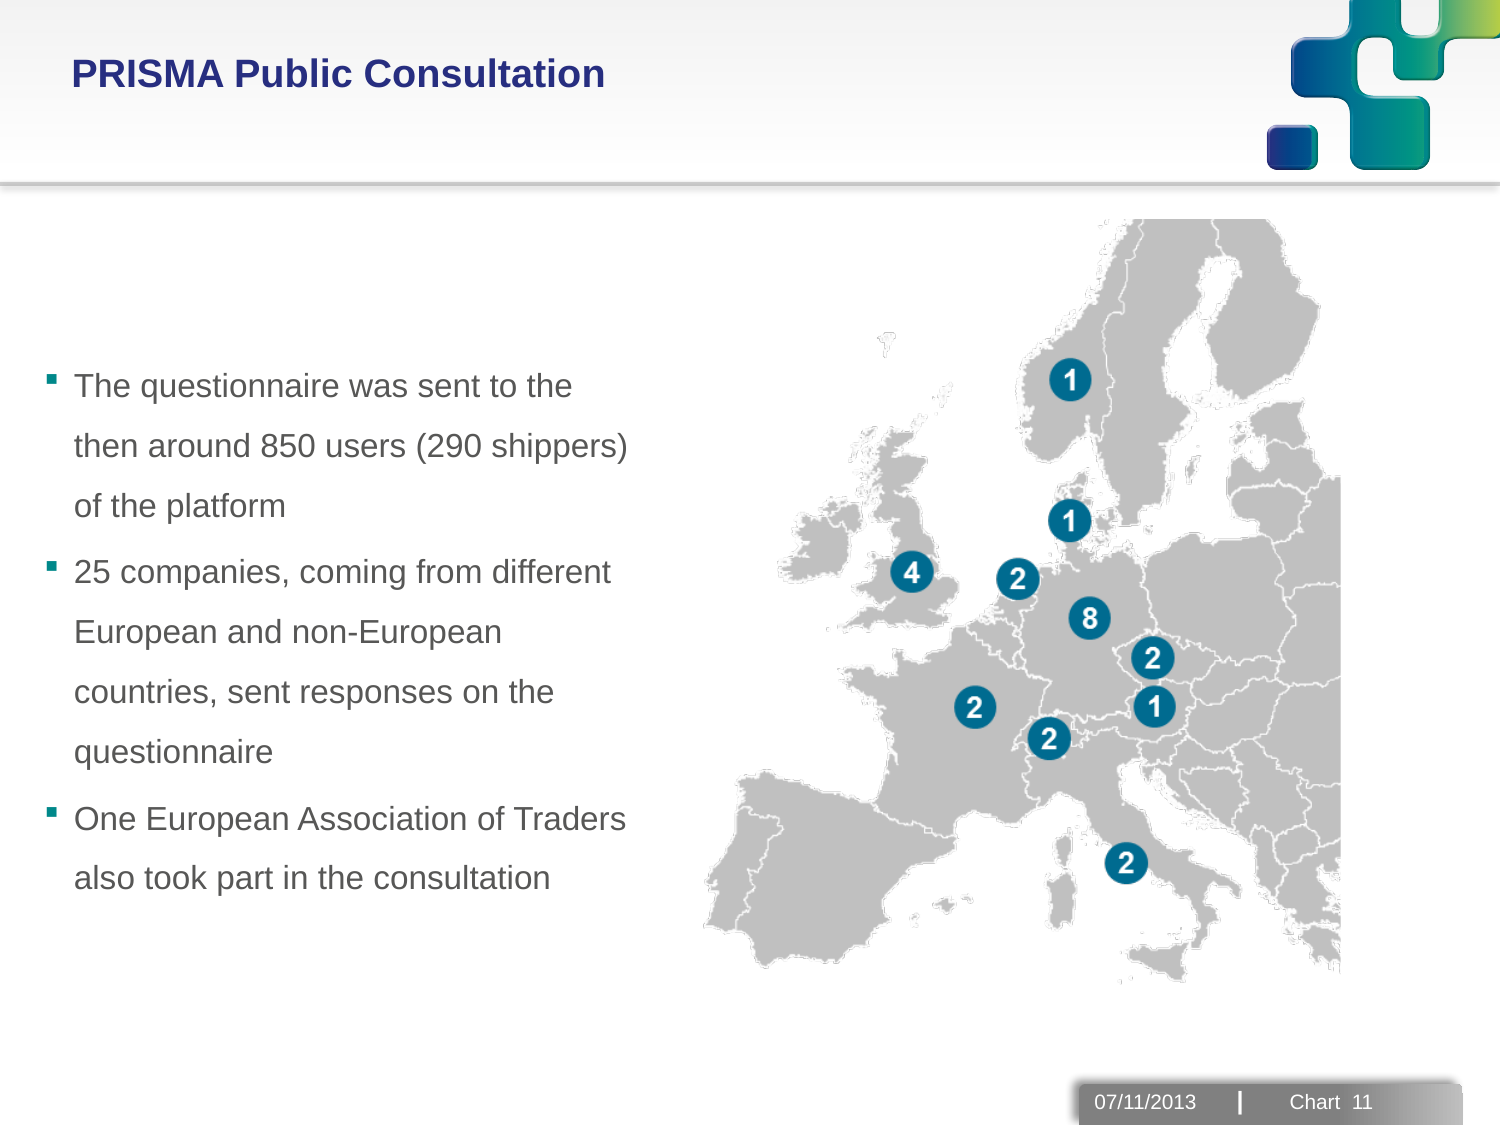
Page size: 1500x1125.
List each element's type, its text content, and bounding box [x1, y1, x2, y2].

picture [1250, 0, 1500, 181]
picture [618, 219, 1341, 1047]
list PRISMA Public Consultation [56, 40, 1258, 173]
list The questionnaire was sent to the then around 850 users (290 shippers) of the platform 25 companies, coming from different European and non-European countries, sent responses on the questionnaire One European Association of Traders also took part in the consultation [29, 336, 613, 716]
